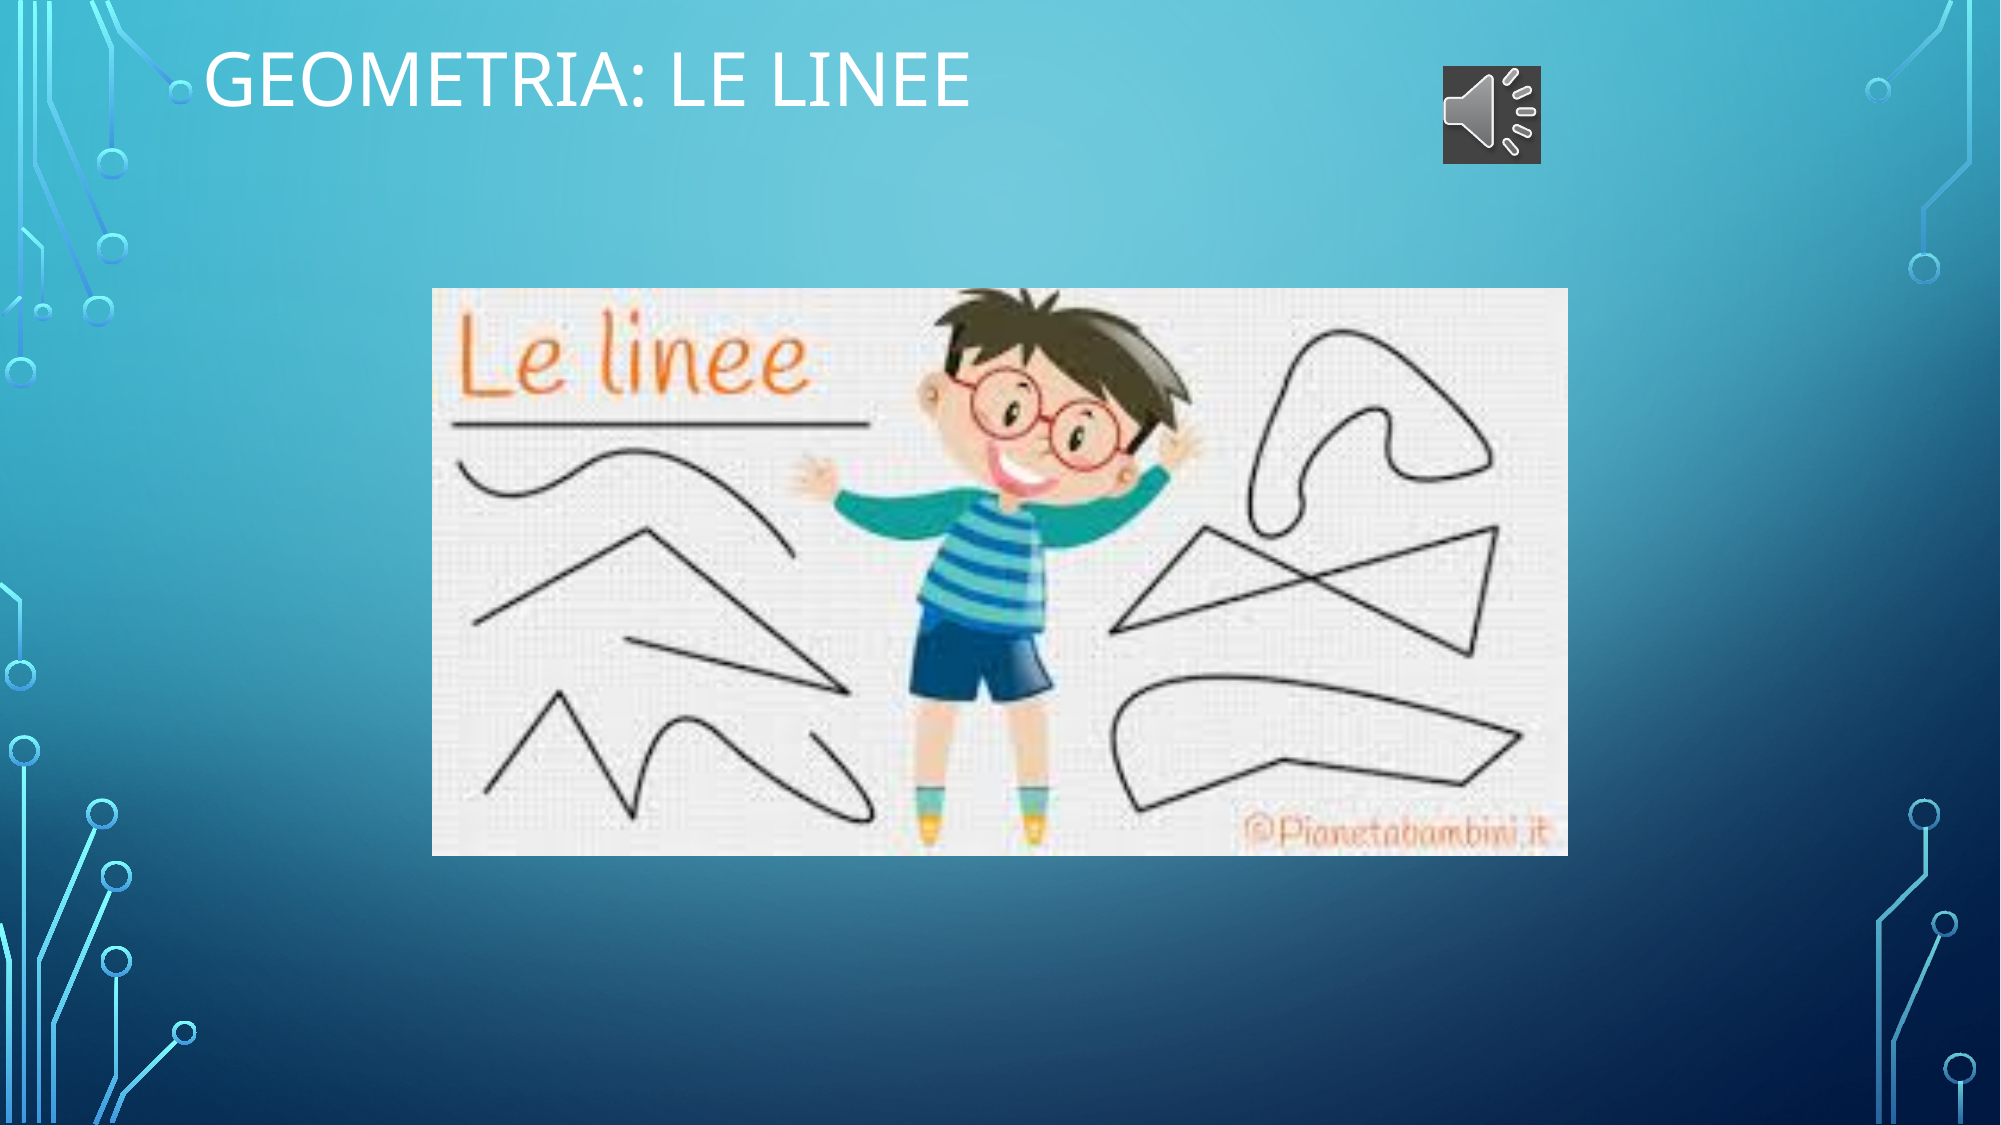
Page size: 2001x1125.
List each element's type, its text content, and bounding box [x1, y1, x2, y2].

title Geometria: le linee [187, 0, 1813, 165]
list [431, 287, 1568, 856]
picture [1441, 64, 1543, 165]
